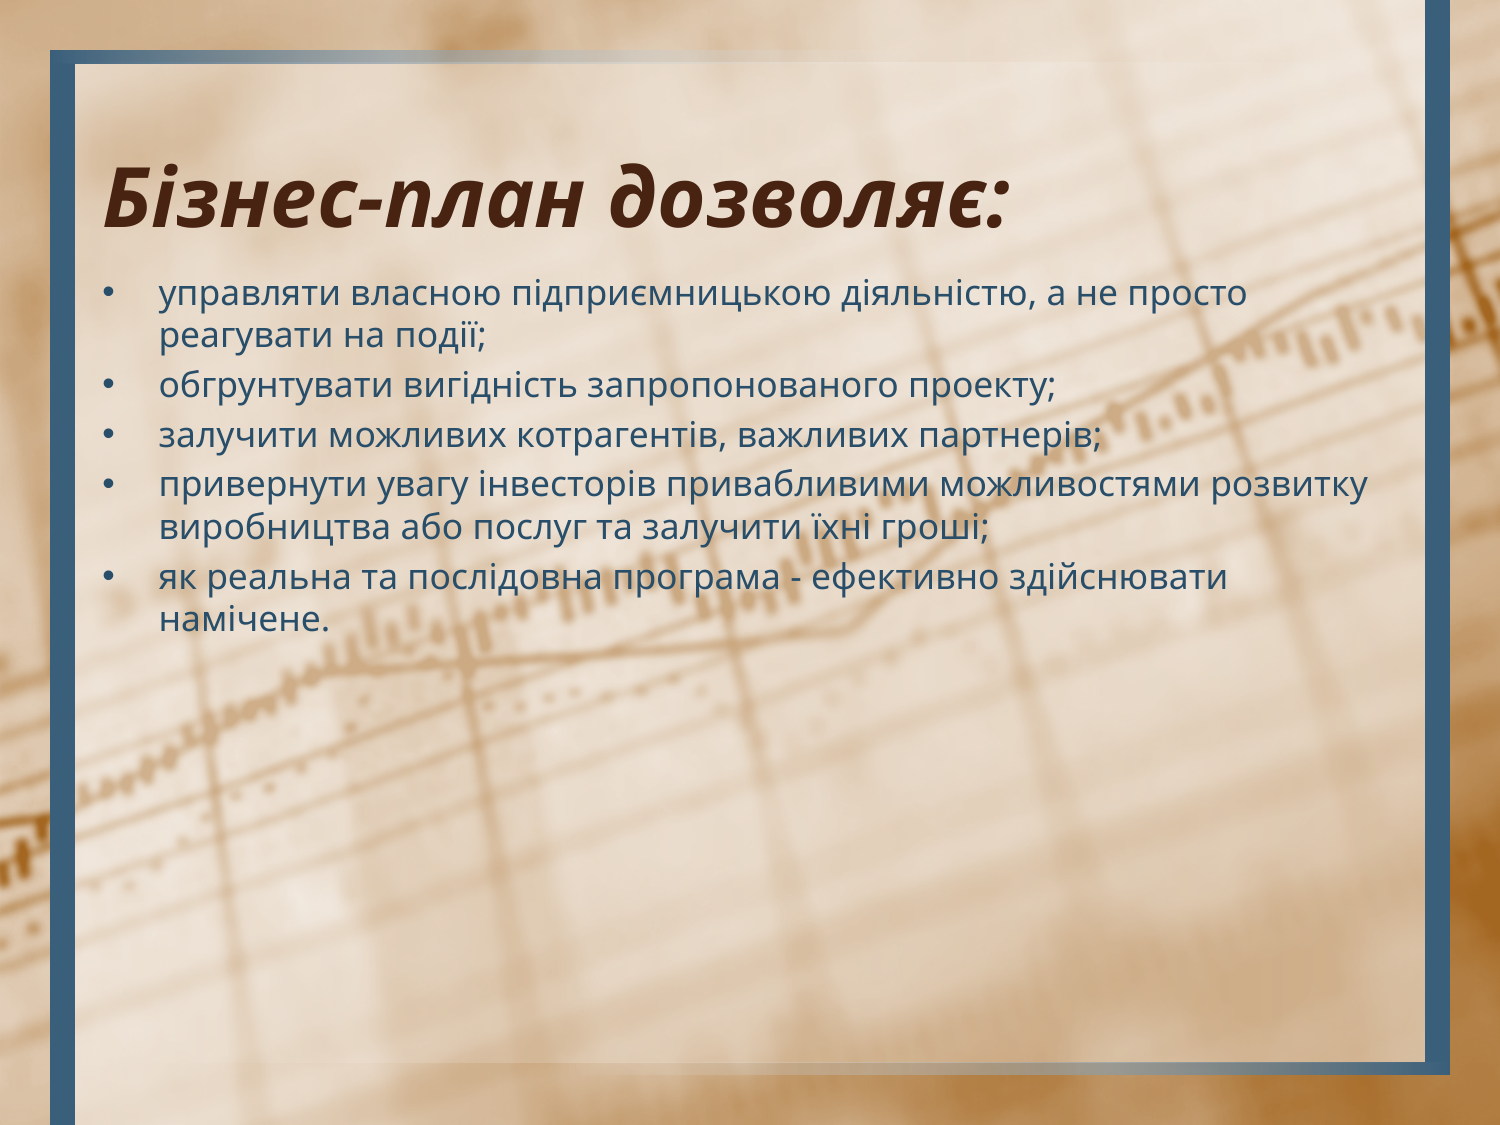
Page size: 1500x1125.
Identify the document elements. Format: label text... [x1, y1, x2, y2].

list управляти власною підприємницькою діяльністю, а не просто реагувати на події; обгрунтувати вигідність запропонованого проекту; залучити можливих котрагентів, важливих партнерів; привернути увагу інвесторів привабливими можливостями розвитку виробництва або послуг та залучити їхні гроші; як реальна та послідовна програма - ефективно здійснювати намічене. [87, 262, 1413, 987]
title Бізнес-план дозволяє: [87, 75, 1413, 252]
